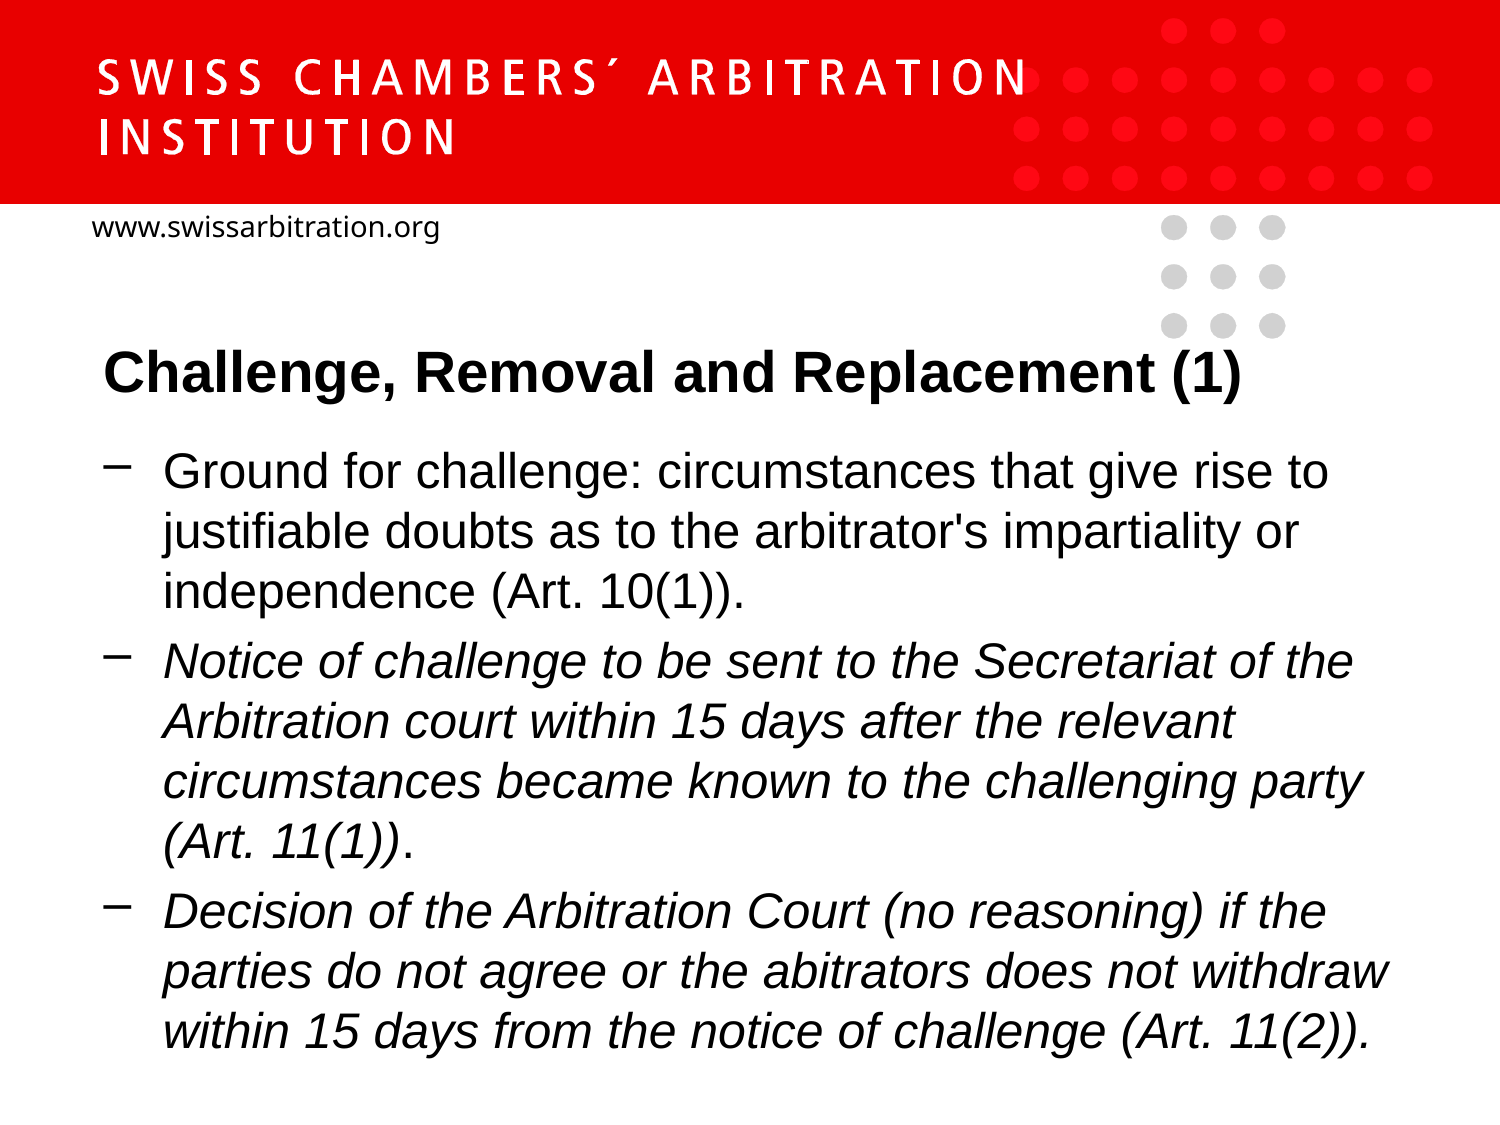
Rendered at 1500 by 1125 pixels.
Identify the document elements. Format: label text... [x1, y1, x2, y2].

list Challenge, Removal and Replacement (1) Ground for challenge: circumstances that give rise to justifiable doubts as to the arbitrator's impartiality or independence (Art. 10(1)). Notice of challenge to be sent to the Secretariat of the Arbitration court within 15 days after the relevant circumstances became known to the challenging party (Art. 11(1)). Decision of the Arbitration Court (no reasoning) if the parties do not agree or the abitrators does not withdraw within 15 days from the notice of challenge (Art. 11(2)). [88, 326, 1439, 1047]
